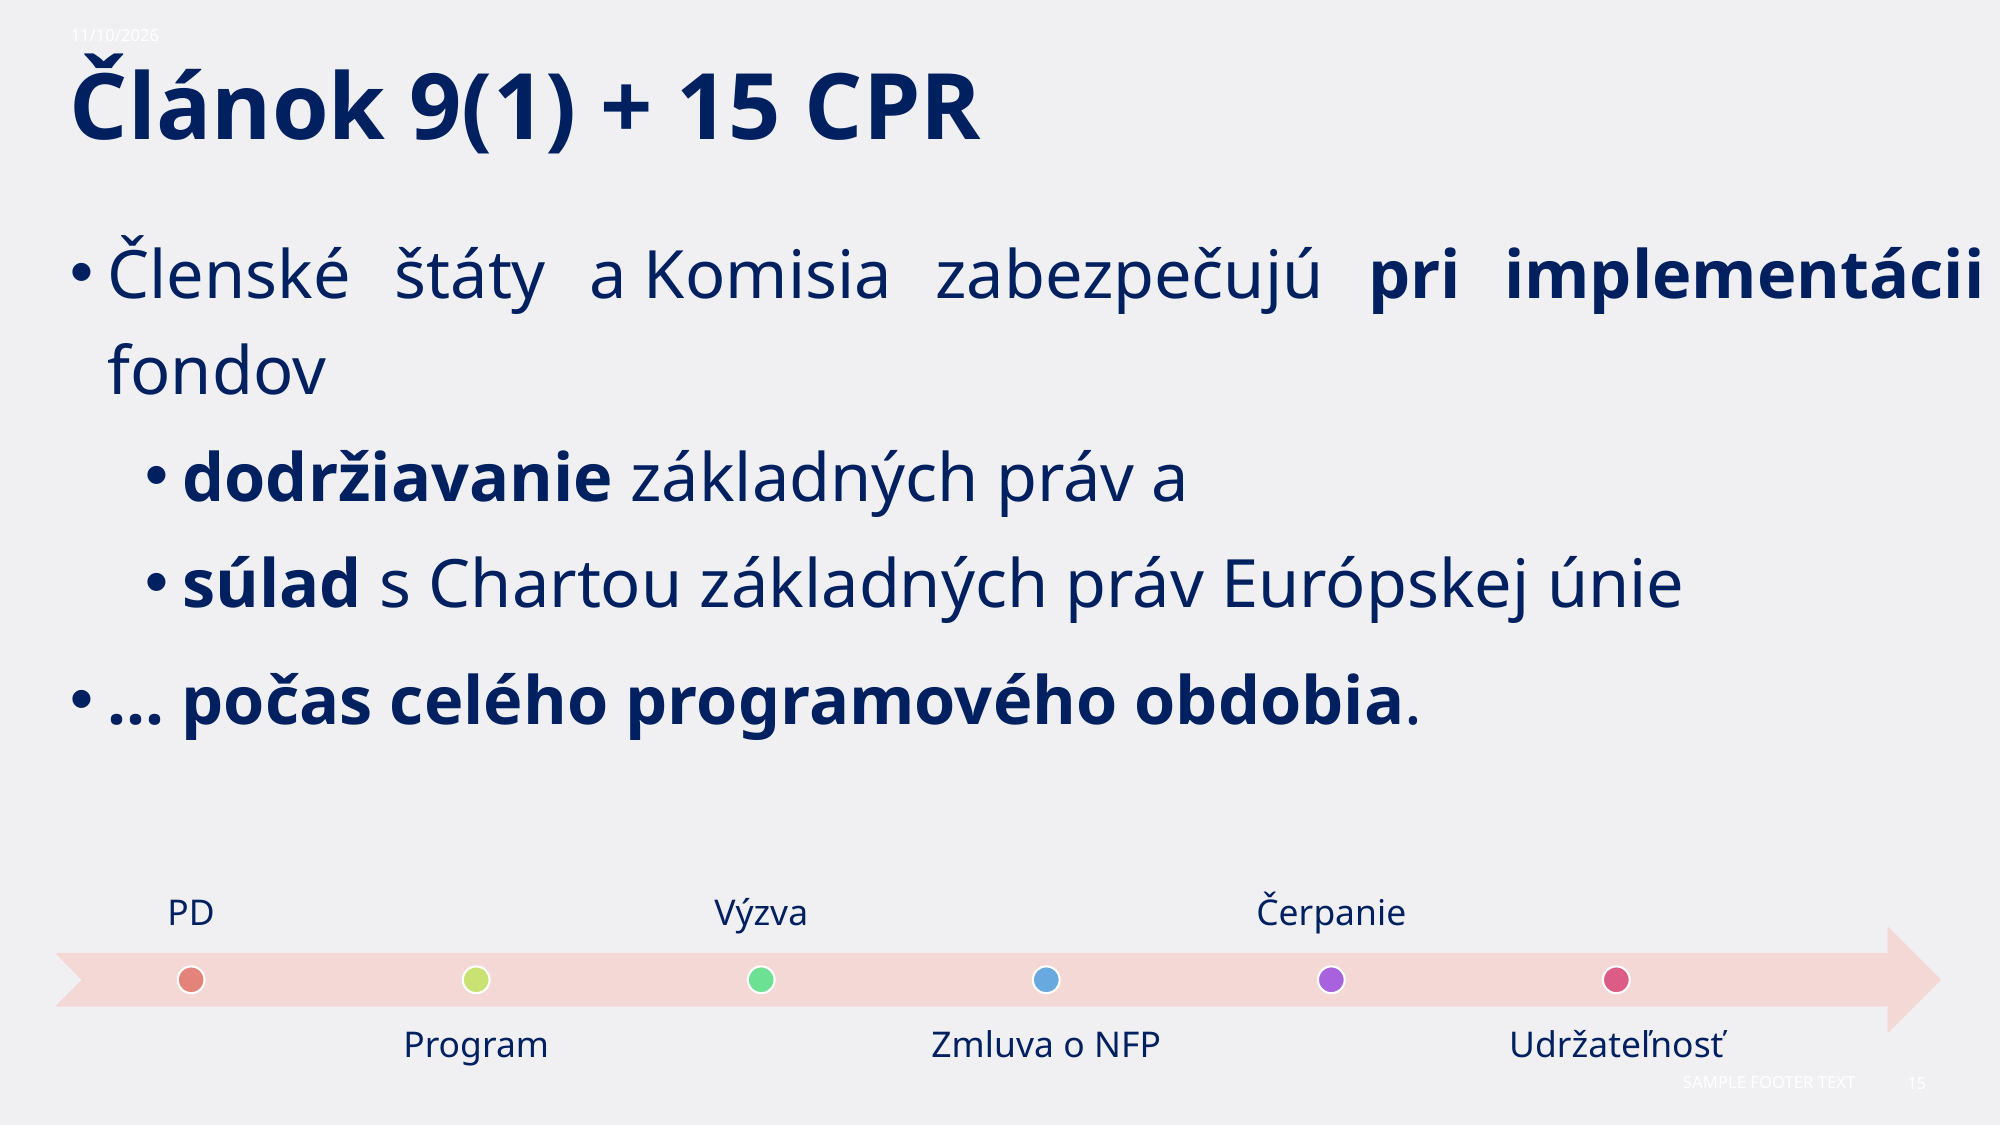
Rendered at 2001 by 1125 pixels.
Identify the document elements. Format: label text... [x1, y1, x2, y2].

list Členské štáty a Komisia zabezpečujú pri implementácii fondov dodržiavanie základných práv a súlad s Chartou základných práv Európskej únie ... počas celého programového obdobia. [55, 208, 2000, 1125]
title Článok 9(1) + 15 CPR [55, 10, 1689, 167]
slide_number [55, 10, 506, 63]
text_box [54, 845, 1942, 1114]
